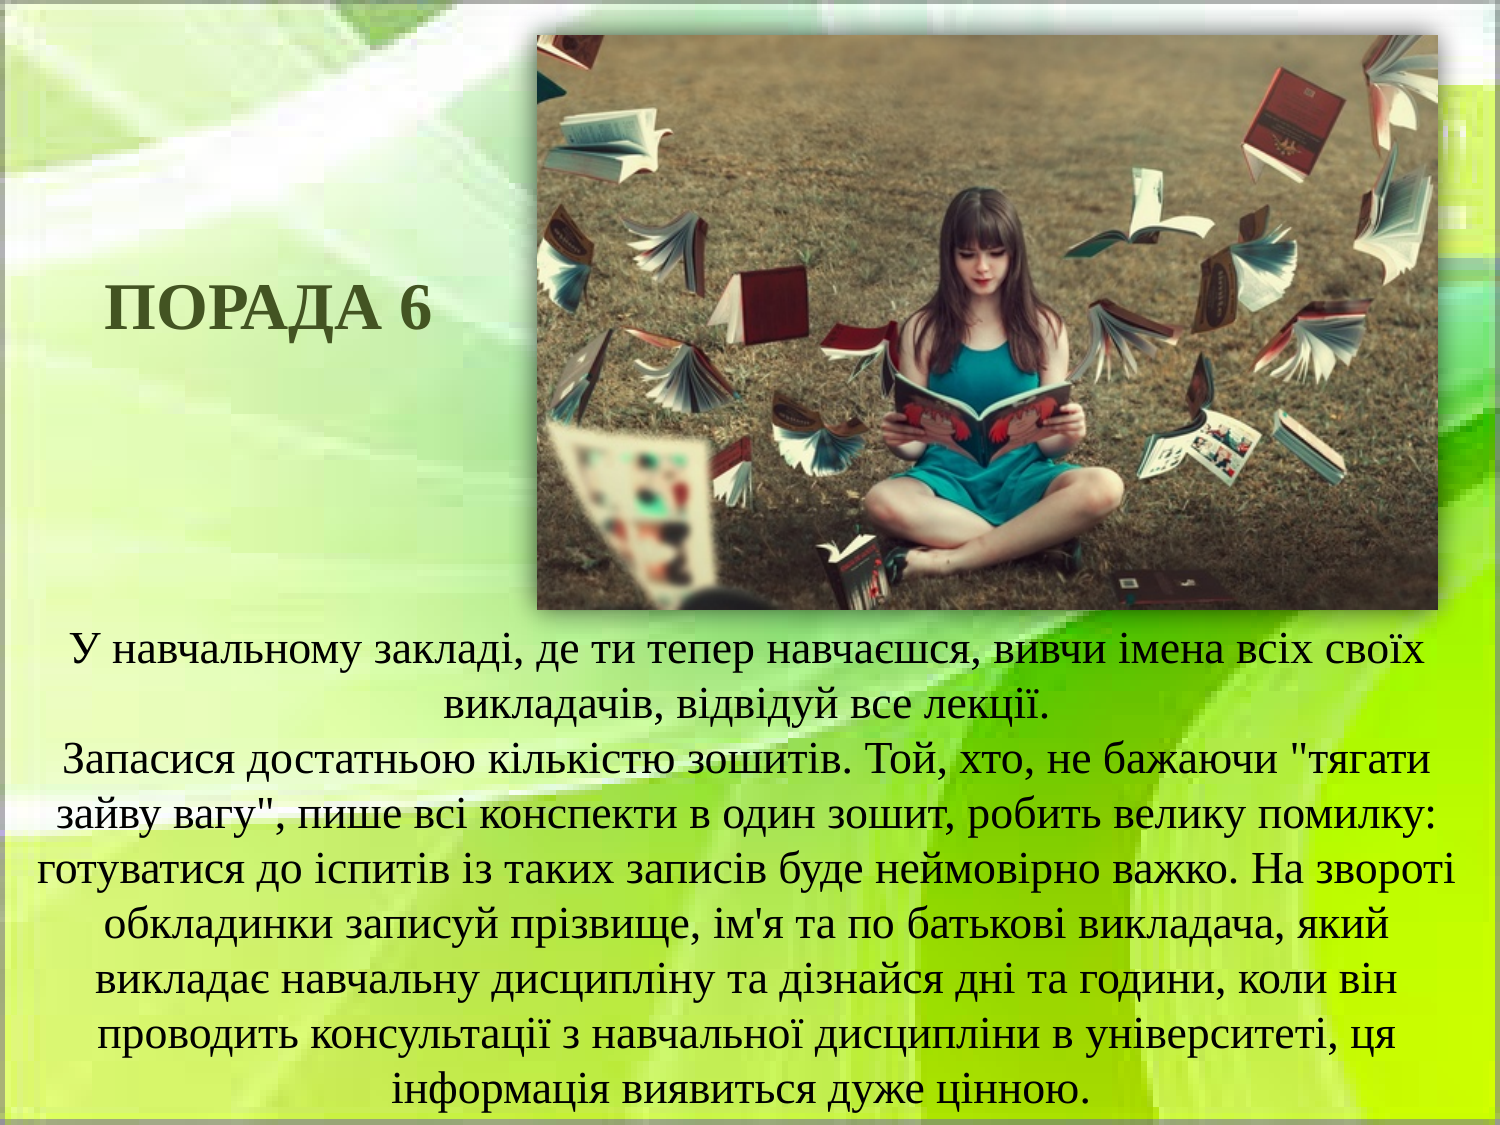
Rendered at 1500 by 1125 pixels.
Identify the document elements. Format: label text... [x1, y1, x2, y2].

picture [0, 0, 1500, 1125]
text_box У навчальному закладі, де ти тепер навчаєшся, вивчи імена всіх своїх викладачів, відвідуй все лекції. Запасися достатньою кількістю зошитів. Той, хто, не бажаючи "тягати зайву вагу", пише всі конспекти в один зошит, робить велику помилку: готуватися до іспитів із таких записів буде неймовірно важко. На звороті обкладинки записуй прізвище, ім'я та по батькові викладача, який викладає навчальну дисципліну та дізнайся дні та години, коли він проводить консультації з навчальної дисципліни в університеті, ця інформація виявиться дуже цінною. [0, 610, 1498, 1120]
text_box Порада 6 [89, 255, 449, 350]
